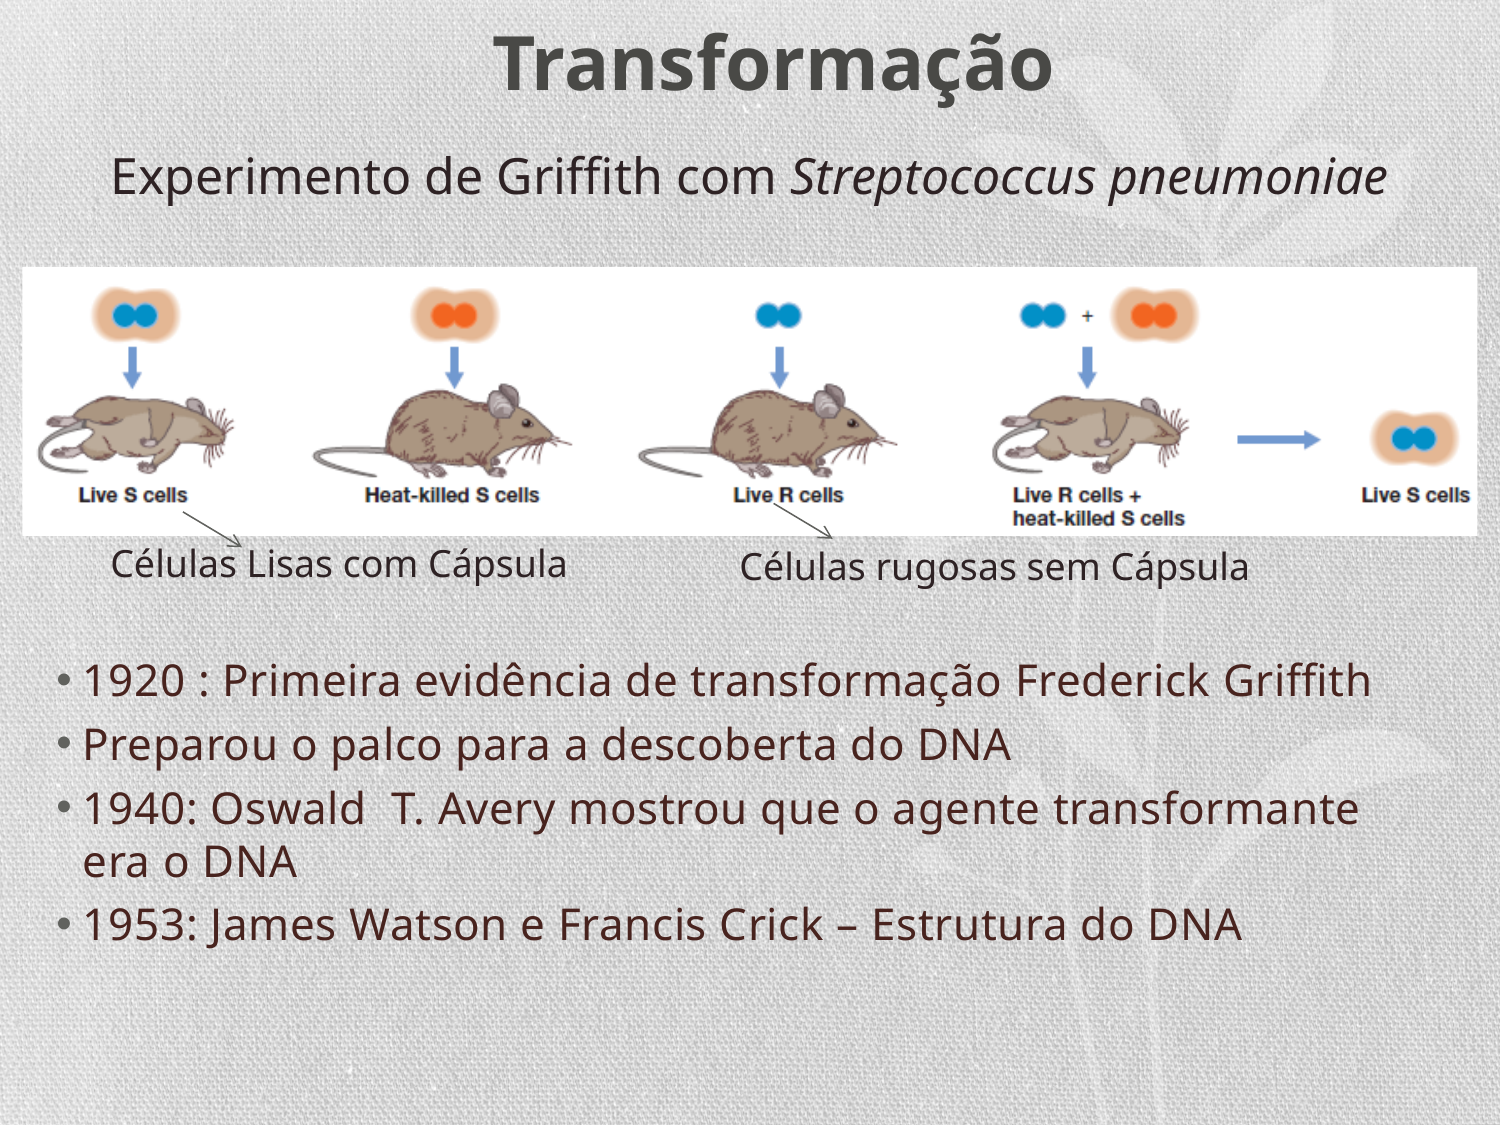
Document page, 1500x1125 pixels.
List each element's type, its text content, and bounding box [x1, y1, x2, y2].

title Transformação [41, 7, 1500, 114]
text_box Células Lisas com Cápsula [95, 546, 584, 592]
picture [22, 266, 1478, 536]
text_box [182, 511, 243, 548]
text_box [773, 503, 833, 540]
text_box Experimento de Griffith com Streptococcus pneumoniae [41, 137, 1459, 212]
list 1920 : Primeira evidência de transformação Frederick Griffith Preparou o palco para a descoberta do DNA 1940: Oswald T. Avery mostrou que o agente transformante era o DNA 1953: James Watson e Francis Crick – Estrutura do DNA [41, 645, 1459, 964]
text_box Células rugosas sem Cápsula [724, 546, 1266, 596]
